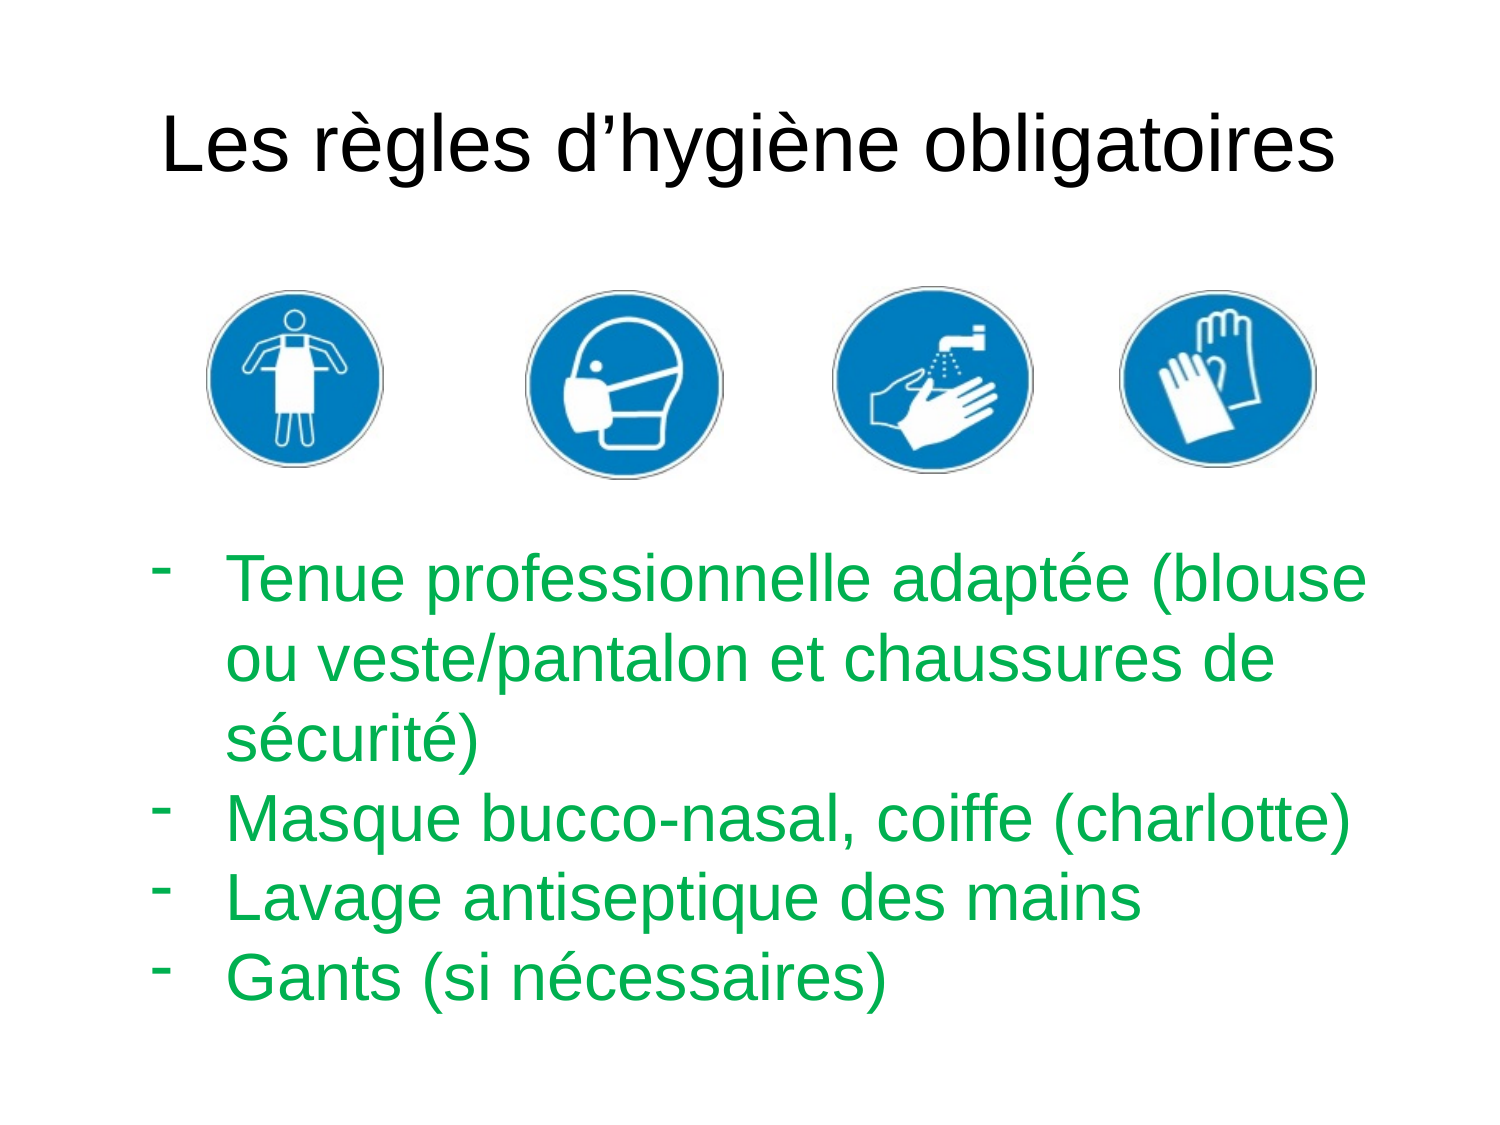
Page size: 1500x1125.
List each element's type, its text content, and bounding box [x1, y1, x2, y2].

picture [525, 290, 724, 480]
picture [206, 290, 384, 469]
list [832, 286, 1034, 474]
picture [1118, 290, 1318, 469]
text_box Tenue professionnelle adaptée (blouse ou veste/pantalon et chaussures de sécurité) Masque bucco-nasal, coiffe (charlotte) Lavage antiseptique des mains Gants (si nécessaires) [135, 527, 1424, 1102]
title Les règles d’hygiène obligatoires [75, 45, 1425, 233]
